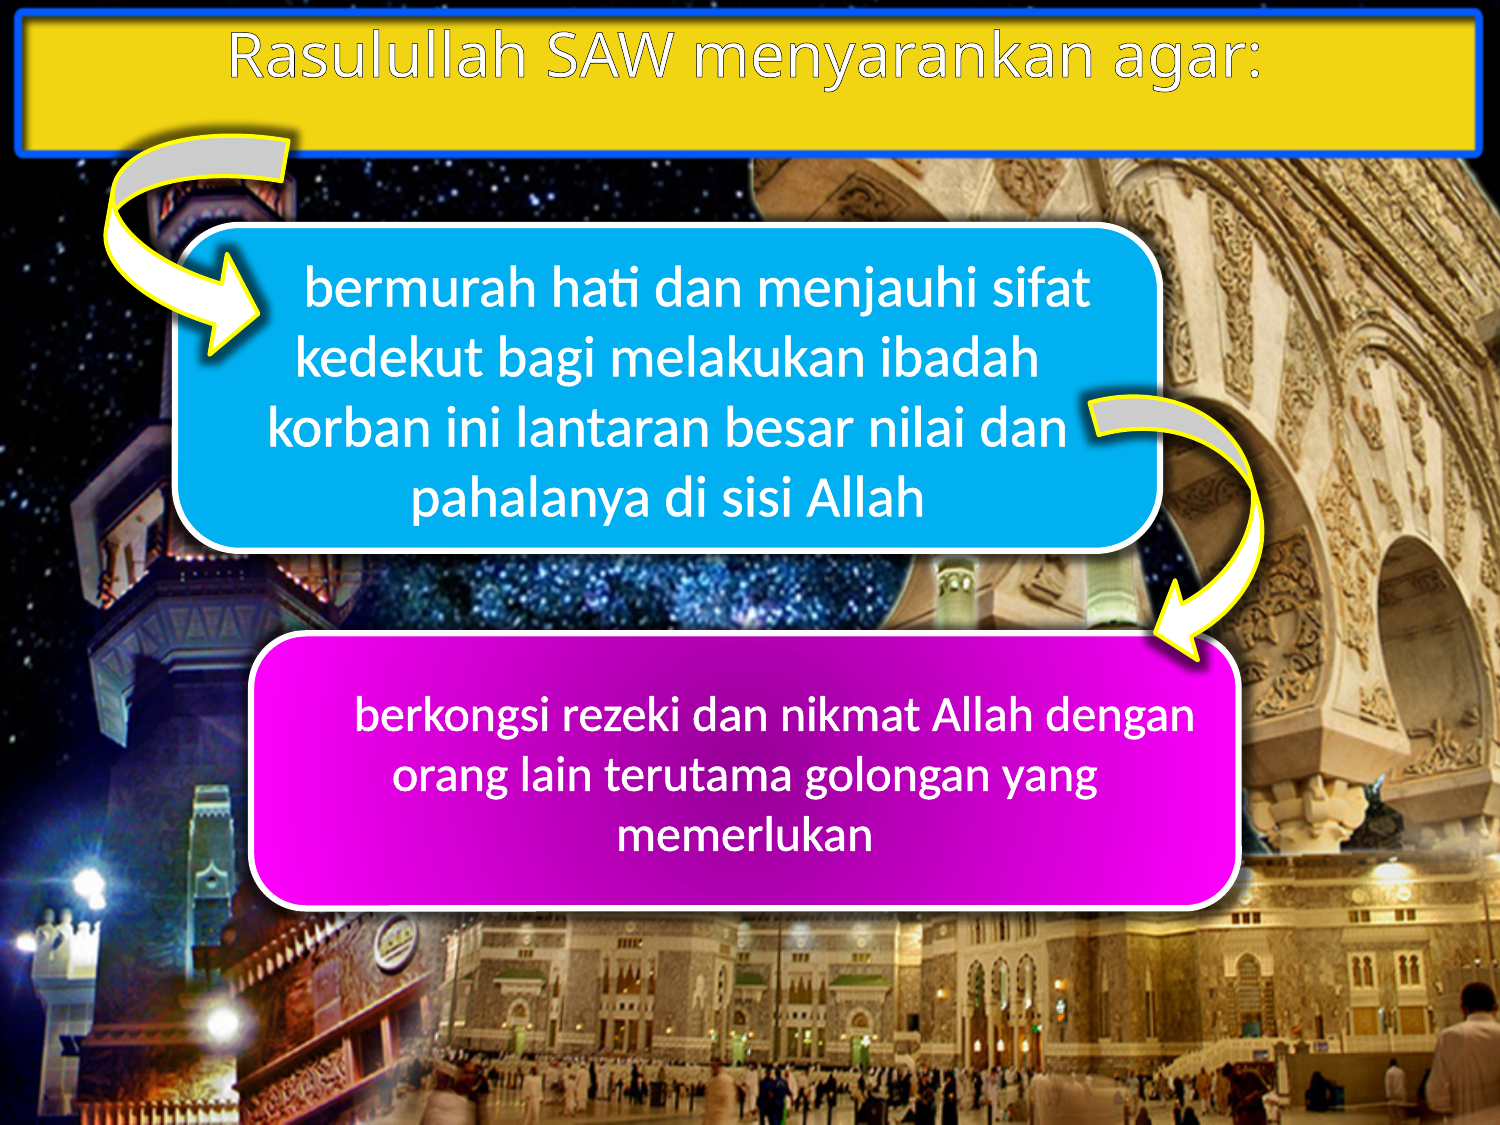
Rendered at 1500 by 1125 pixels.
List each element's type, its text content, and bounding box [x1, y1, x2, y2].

text_box bermurah hati dan menjauhi sifat kedekut bagi melakukan ibadah korban ini lantaran besar nilai dan pahalanya di sisi Allah [172, 222, 1163, 553]
picture [0, 0, 1500, 1125]
text_box Rasulullah SAW menyarankan agar: [14, 7, 1475, 97]
text_box [103, 133, 291, 357]
text_box [1087, 394, 1265, 663]
text_box berkongsi rezeki dan nikmat Allah dengan orang lain terutama golongan yang memerlukan [249, 631, 1241, 911]
